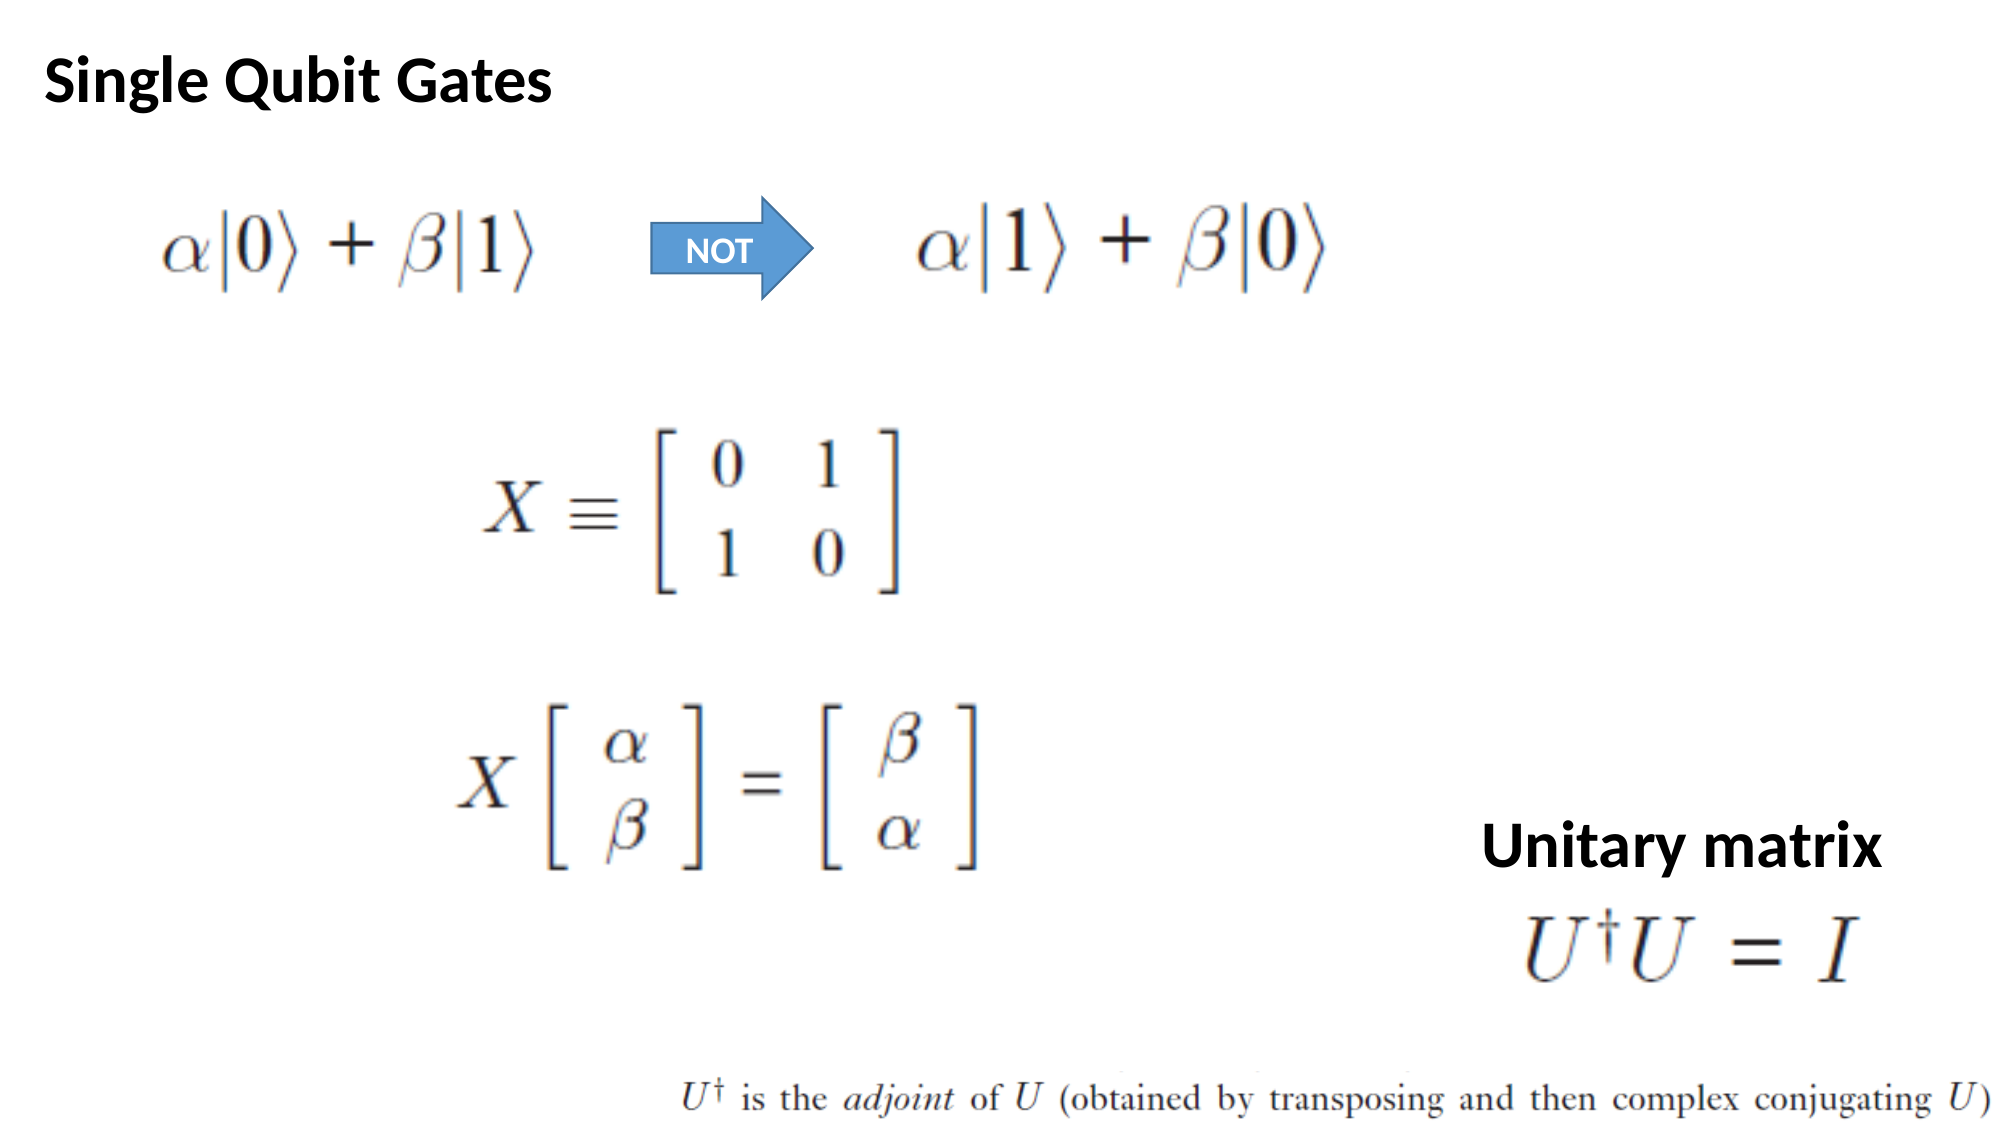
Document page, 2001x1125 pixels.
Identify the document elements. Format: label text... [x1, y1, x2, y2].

picture [886, 175, 1344, 314]
picture [1512, 898, 1869, 997]
picture [432, 677, 998, 889]
picture [675, 1071, 1995, 1125]
text_box Unitary matrix [1466, 792, 1915, 888]
text_box NOT [650, 195, 815, 302]
picture [432, 405, 920, 610]
picture [120, 172, 553, 314]
text_box Single Qubit Gates [29, 28, 1968, 123]
